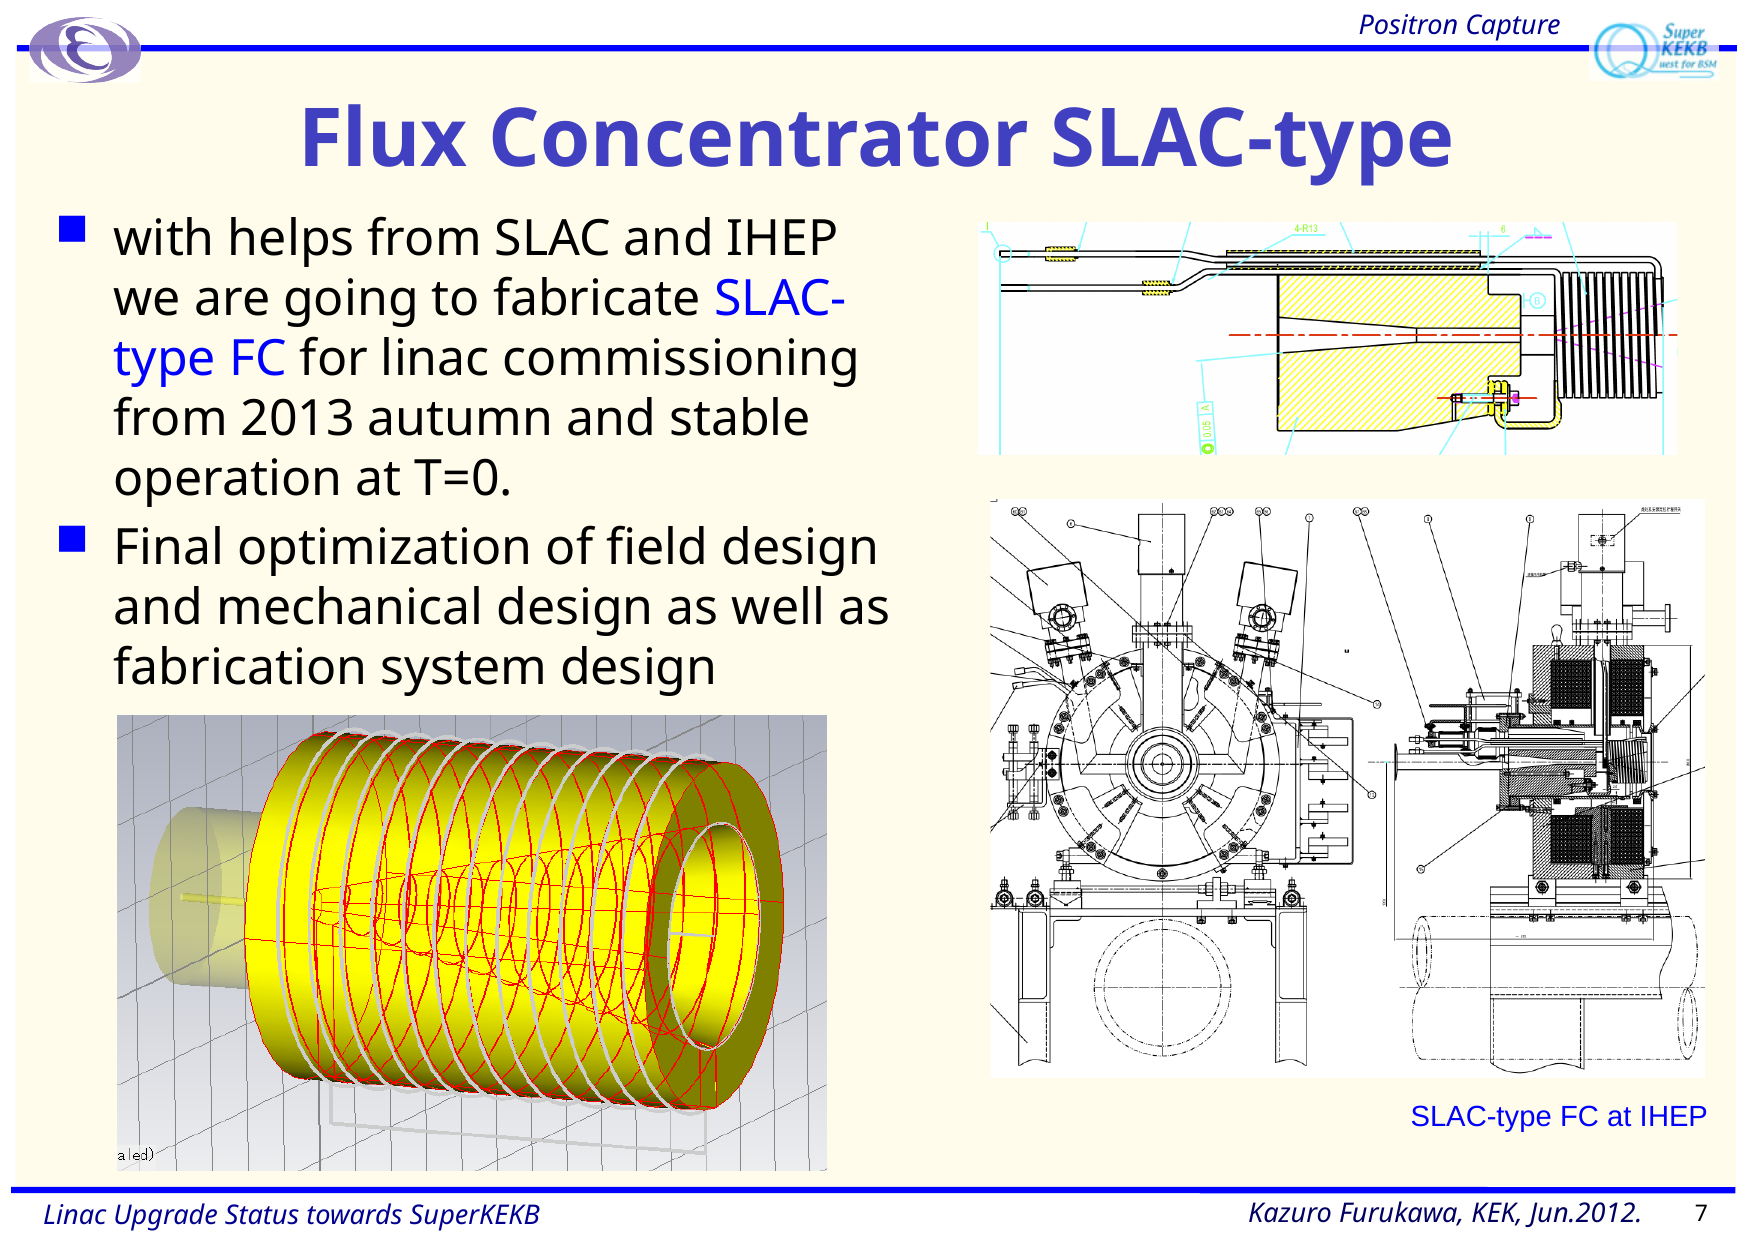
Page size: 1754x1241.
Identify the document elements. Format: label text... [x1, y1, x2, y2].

text_box SLAC-type FC at IHEP [1393, 1097, 1715, 1133]
picture [117, 715, 827, 1171]
text_box [1589, 20, 1719, 45]
slide_number 7 [1621, 1189, 1725, 1232]
text_box with helps from SLAC and IHEP we are going to fabricate SLAC-type FC for linac commissioning from 2013 autumn and stable operation at T=0. Final optimization of field design and mechanical design as well as fabrication system design [40, 197, 927, 1073]
text_box Positron Capture [974, 0, 1577, 48]
picture [990, 498, 1706, 1079]
picture [977, 222, 1678, 456]
text_box 2-1 [29, 52, 141, 75]
text_box 2-1 [29, 17, 141, 45]
title Flux Concentrator SLAC-type [26, 75, 1727, 194]
